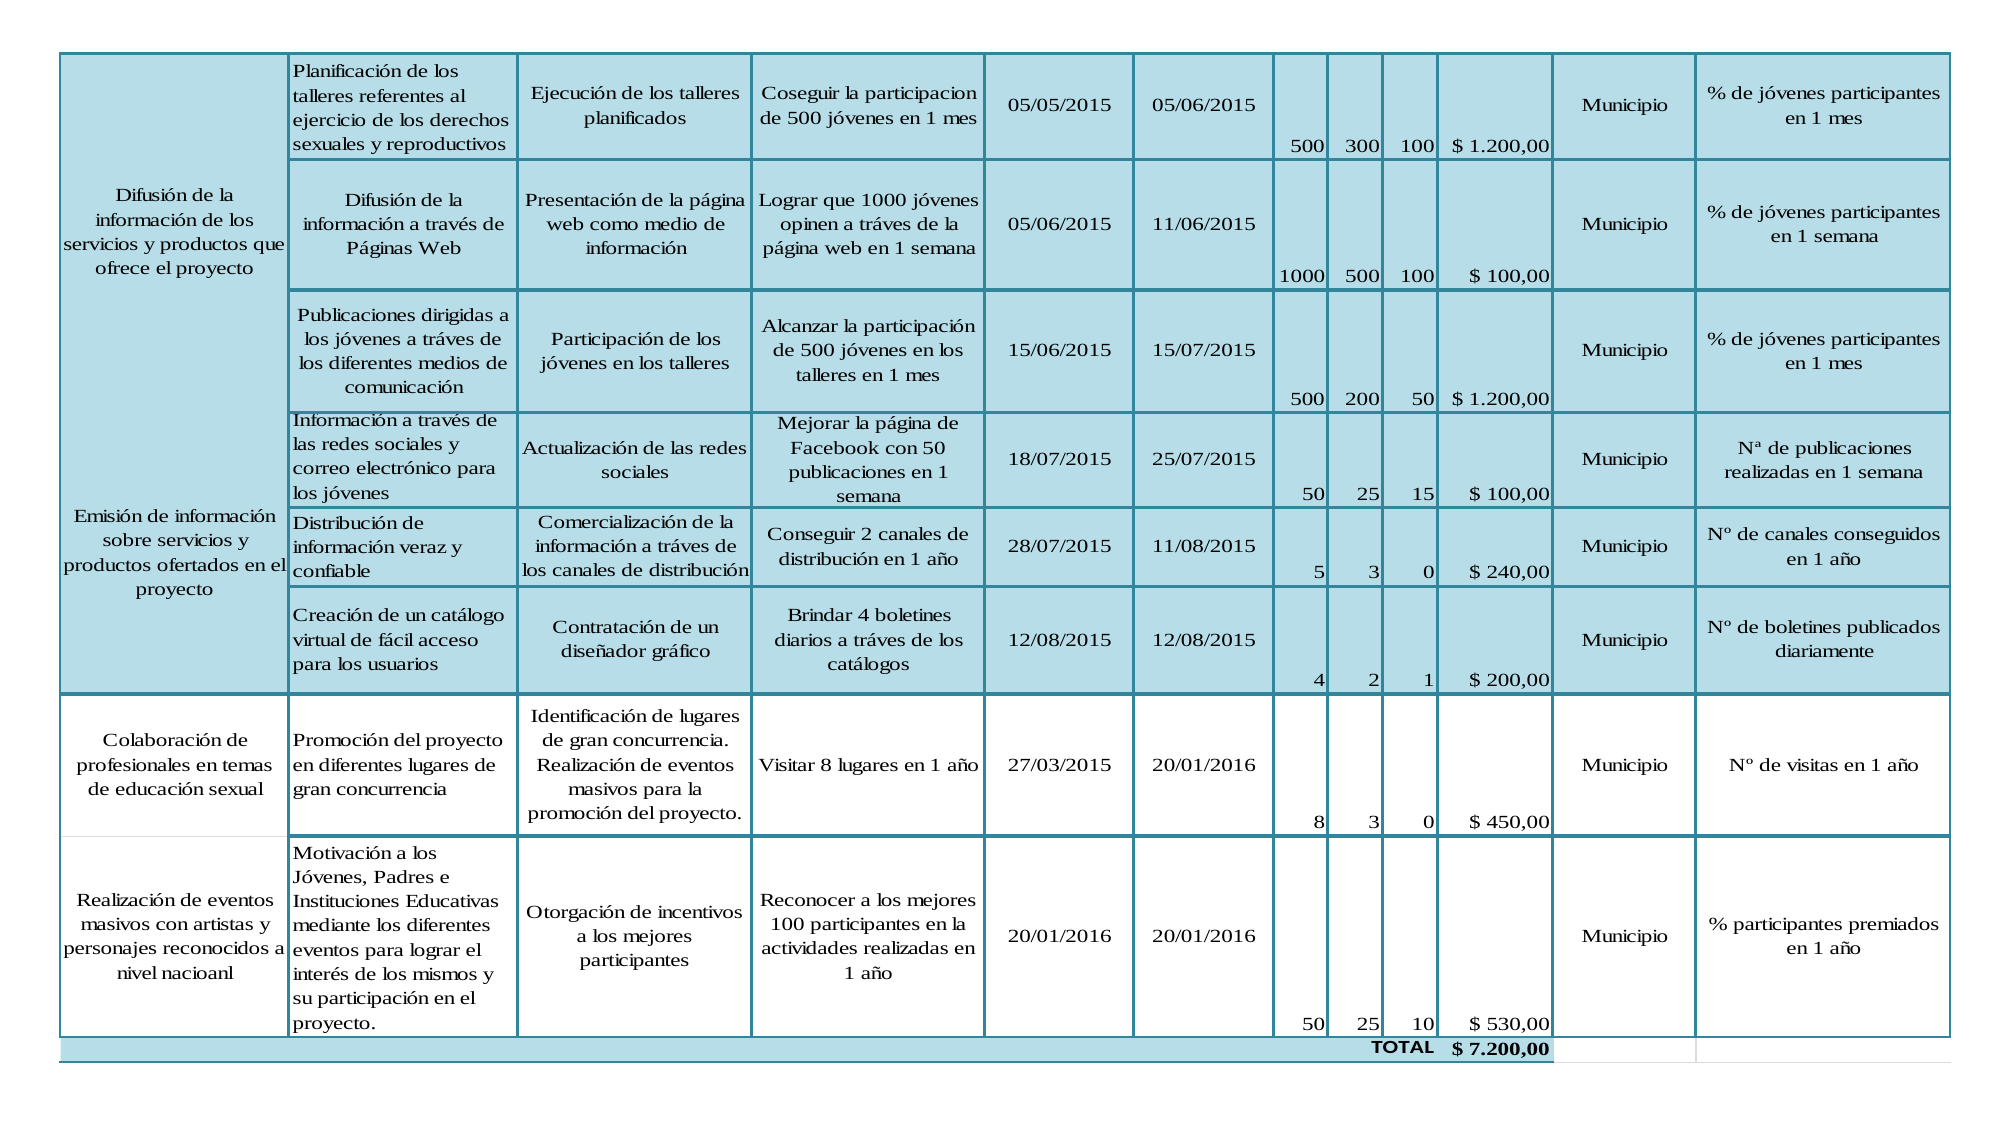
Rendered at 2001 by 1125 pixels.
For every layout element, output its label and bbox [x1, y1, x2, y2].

picture [59, 52, 1953, 1064]
